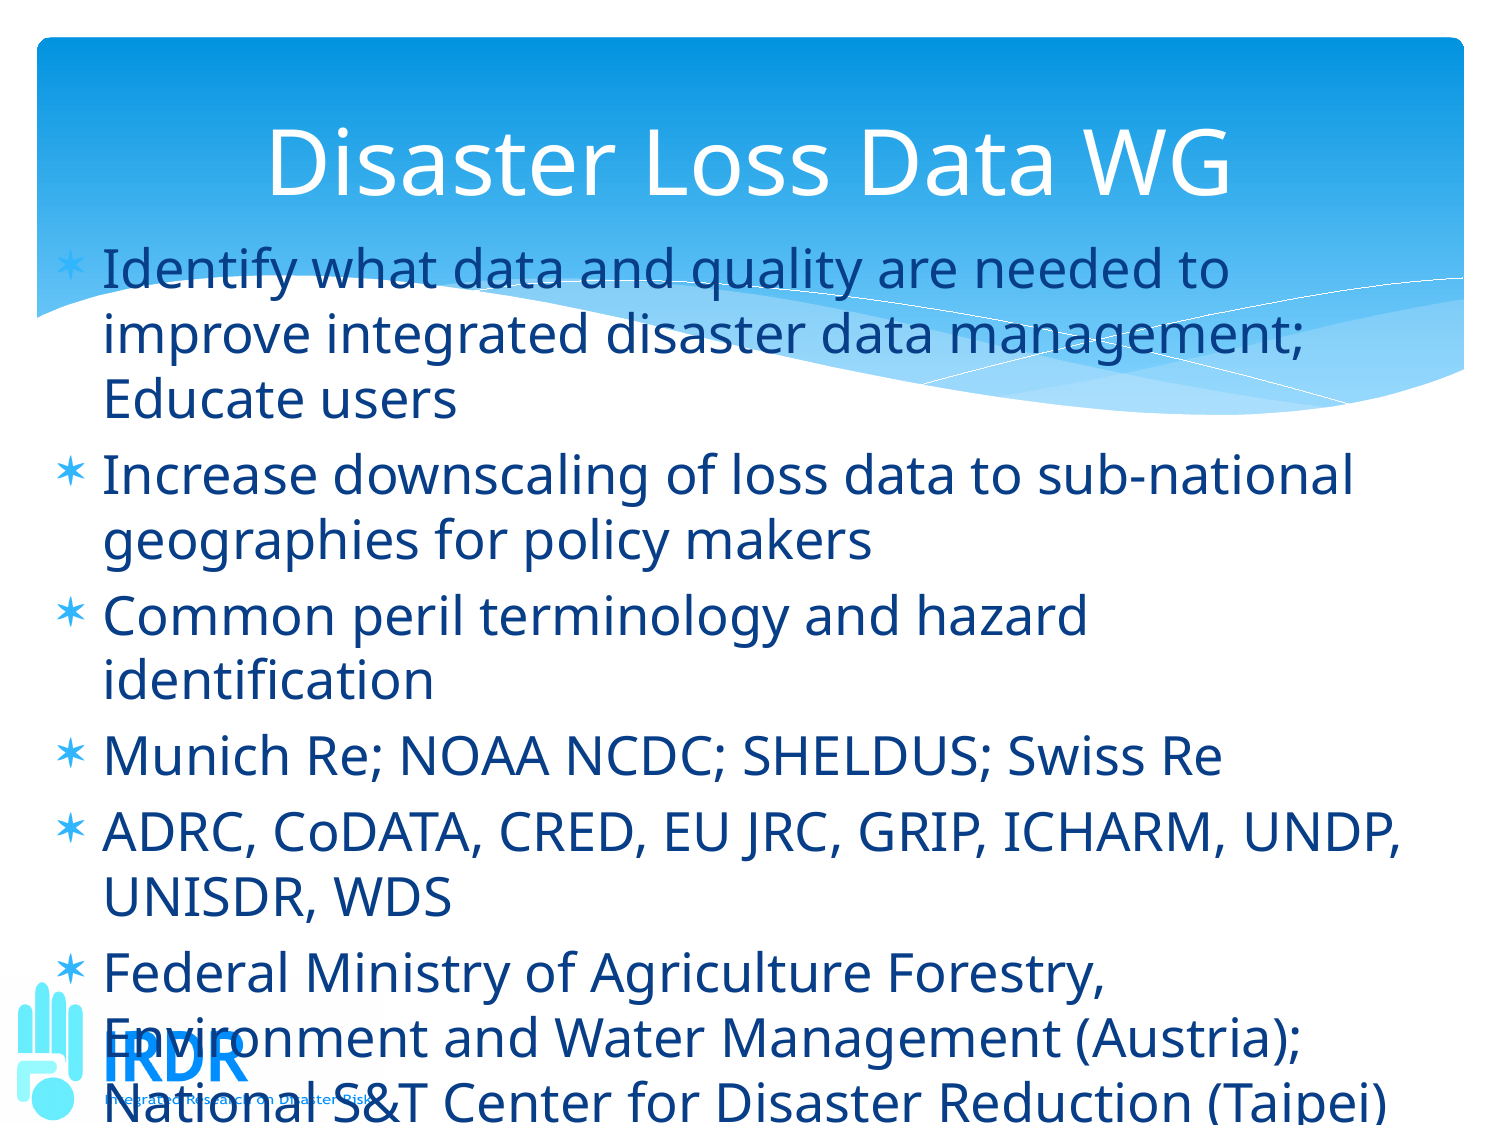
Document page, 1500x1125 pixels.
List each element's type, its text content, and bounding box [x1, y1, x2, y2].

title Disaster Loss Data WG [75, 55, 1425, 261]
picture [0, 976, 387, 1125]
list Identify what data and quality are needed to improve integrated disaster data management; Educate users Increase downscaling of loss data to sub-national geographies for policy makers Common peril terminology and hazard identification Munich Re; NOAA NCDC; SHELDUS; Swiss Re ADRC, CoDATA, CRED, EU JRC, GRIP, ICHARM, UNDP, UNISDR, WDS Federal Ministry of Agriculture Forestry, Environment and Water Management (Austria); National S&T Center for Disaster Reduction (Taipei) [42, 227, 1450, 986]
